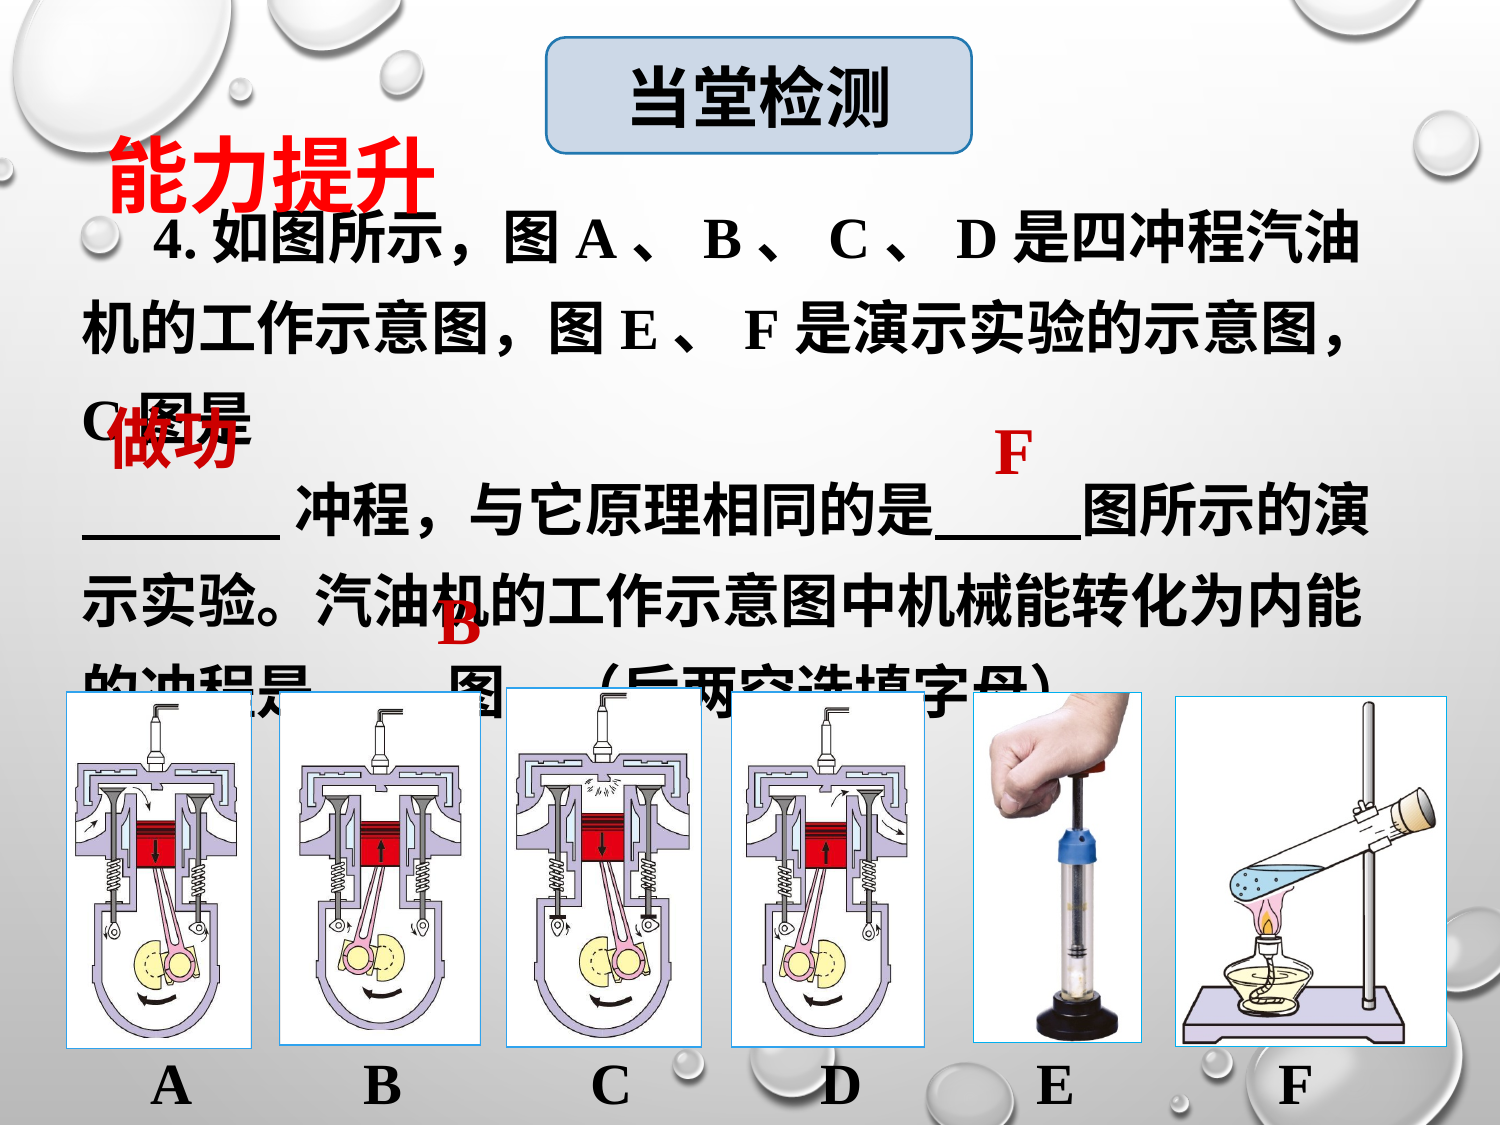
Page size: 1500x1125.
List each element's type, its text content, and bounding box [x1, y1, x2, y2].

text_box 能力提升 [73, 115, 470, 231]
text_box 4.如图所示，图A、B、C、D是四冲程汽油机的工作示意图，图E、F是演示实验的示意图，C图是 冲程，与它原理相同的是 图所示的演示实验。汽油机的工作示意图中机械能转化为内能的冲程是 图。（后两空选填字母） [66, 171, 1414, 823]
text_box 做功 [92, 389, 341, 485]
text_box F [979, 400, 1228, 496]
text_box 当堂检测 [544, 36, 973, 155]
picture [0, 0, 1500, 1125]
text_box A B C D E F [135, 1039, 1429, 1124]
text_box B [422, 570, 671, 665]
